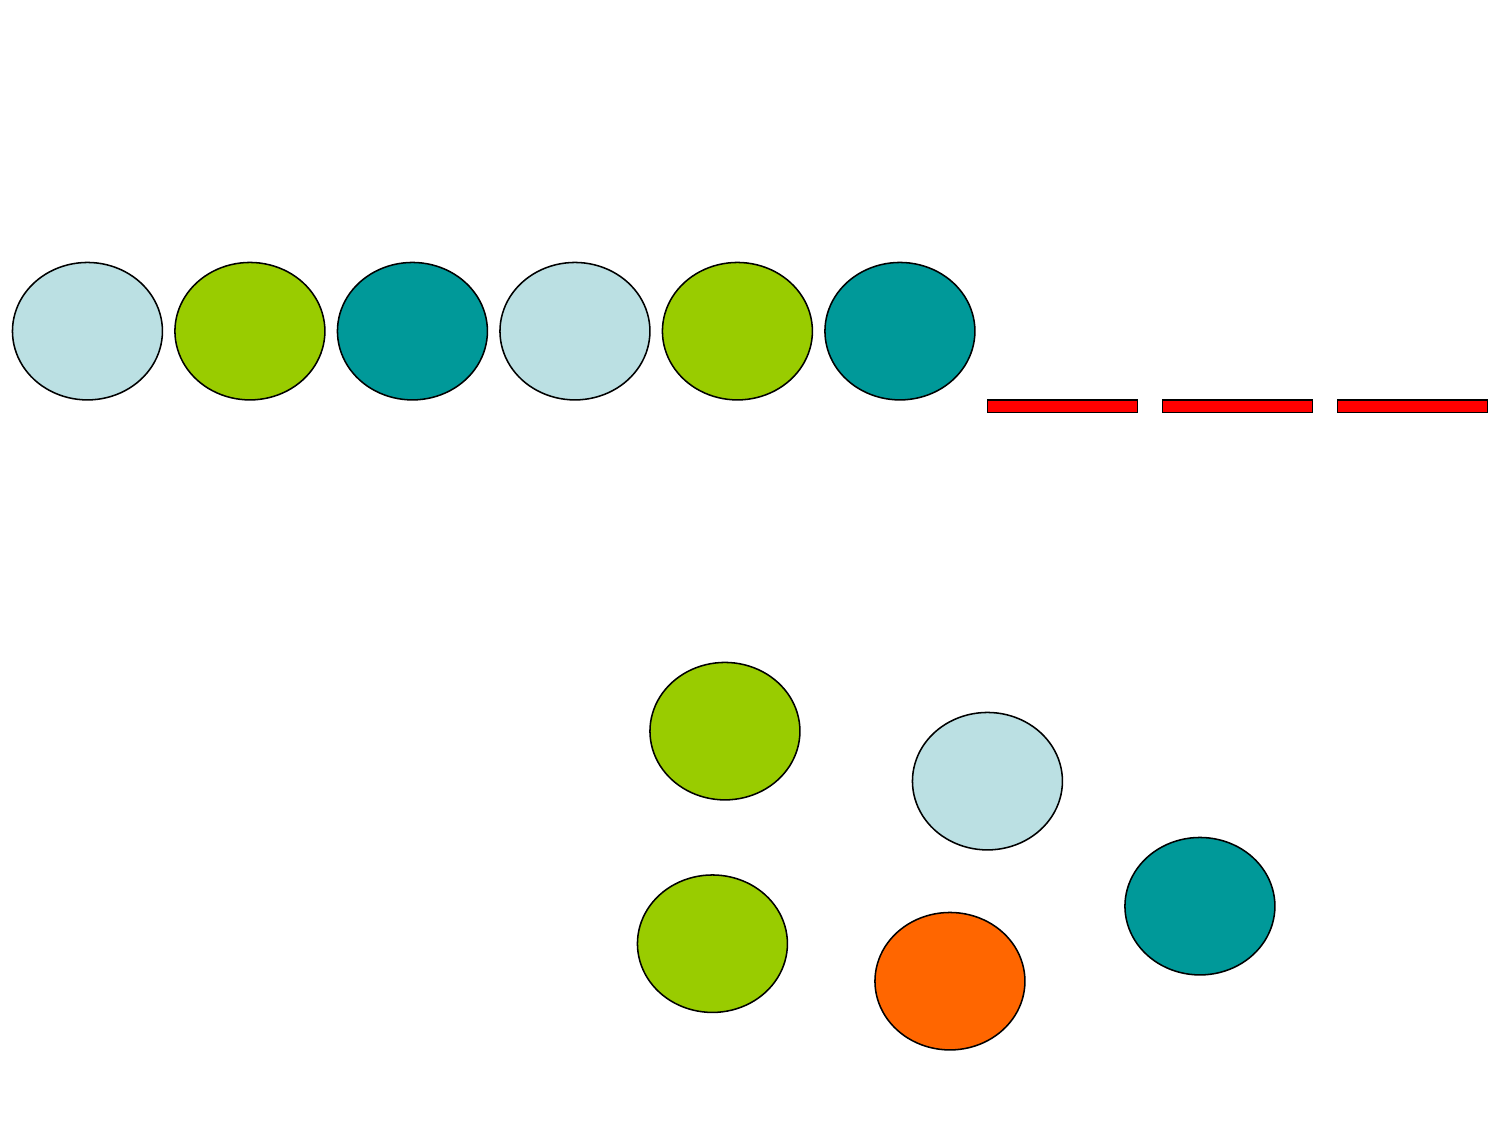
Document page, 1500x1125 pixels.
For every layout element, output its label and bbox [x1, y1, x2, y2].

text_box [824, 262, 975, 400]
text_box [912, 712, 1063, 850]
text_box [987, 399, 1138, 413]
text_box [1124, 837, 1275, 975]
text_box [337, 262, 488, 400]
text_box [874, 912, 1025, 1050]
text_box [649, 662, 800, 800]
text_box [1337, 399, 1488, 413]
text_box [174, 262, 325, 400]
text_box [1162, 399, 1313, 413]
text_box [662, 262, 813, 400]
text_box [499, 262, 650, 400]
text_box [637, 874, 788, 1013]
text_box [12, 262, 163, 400]
